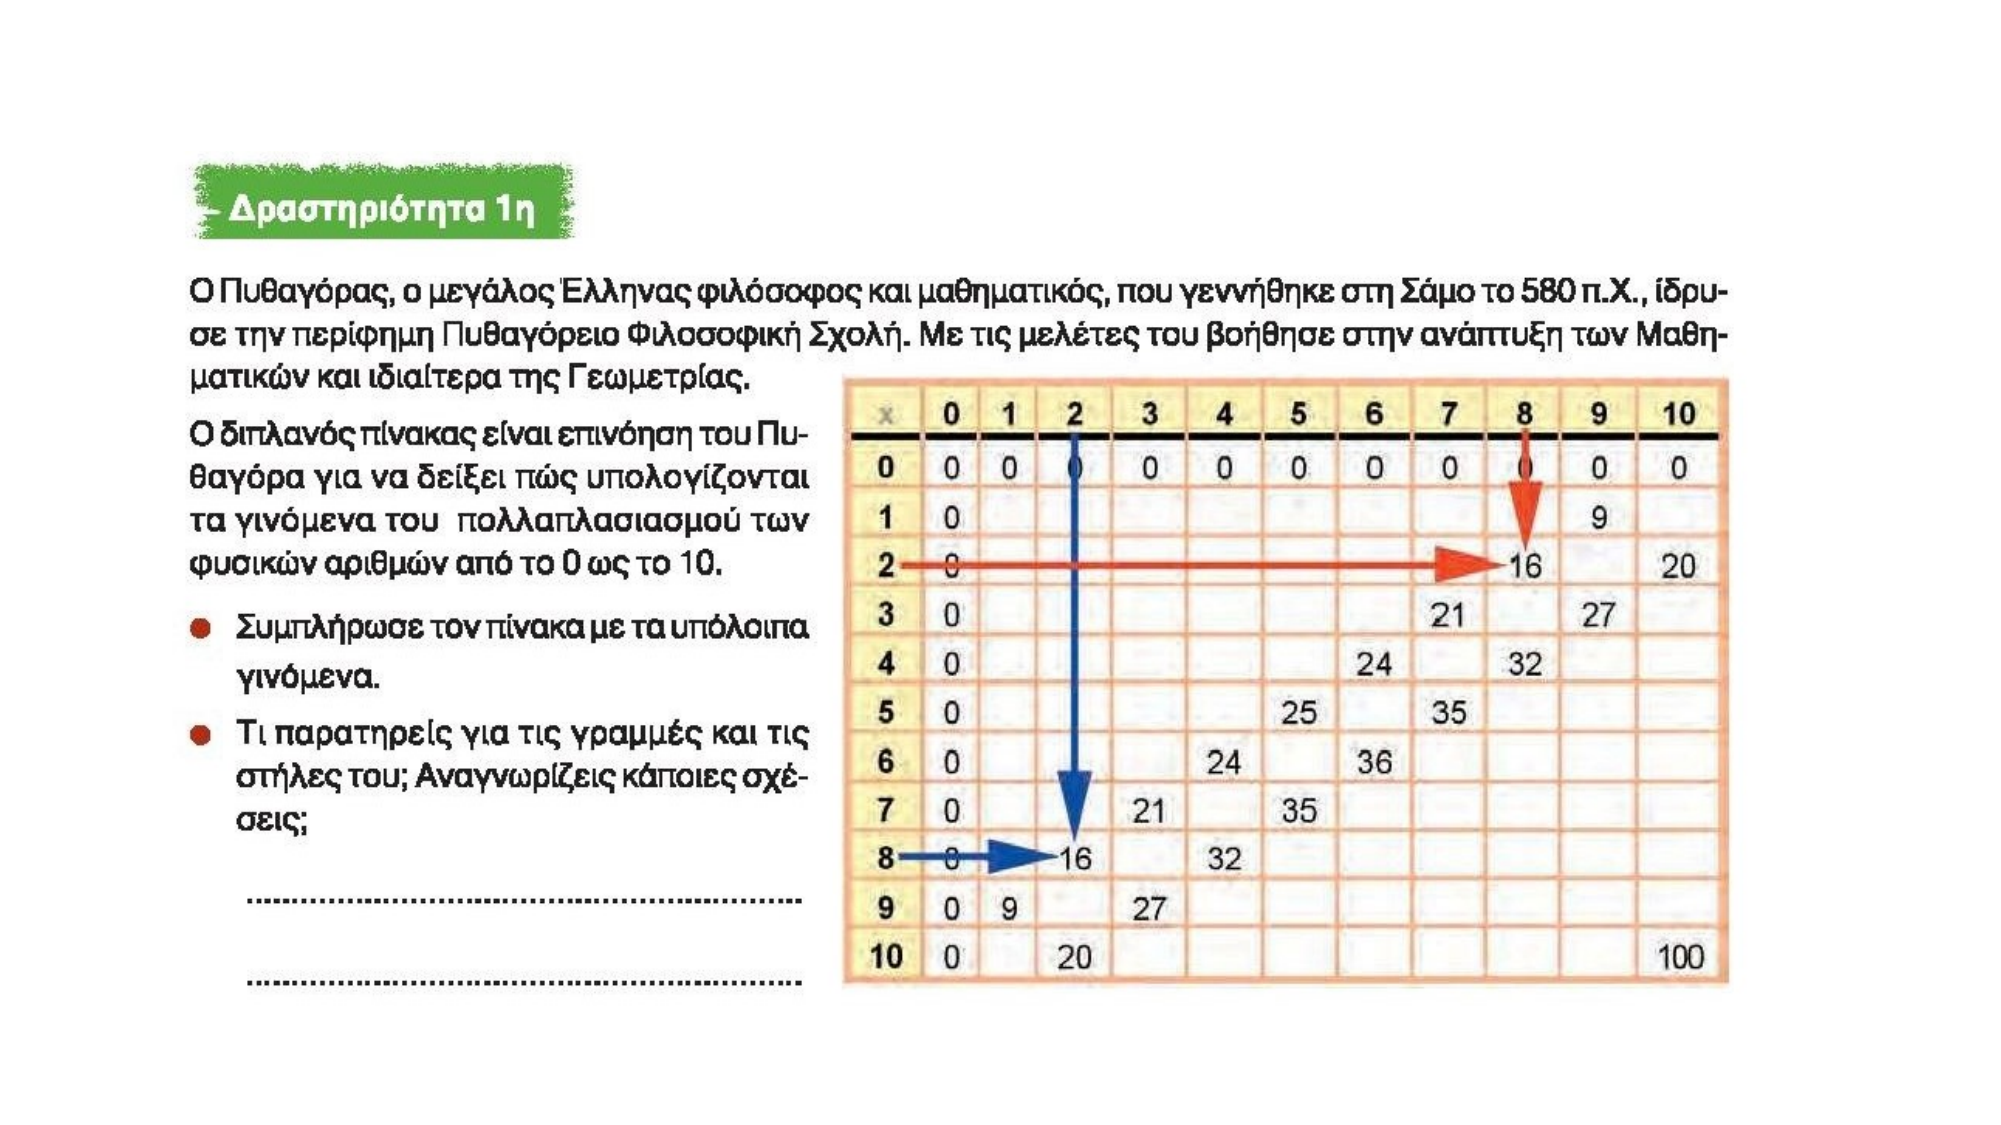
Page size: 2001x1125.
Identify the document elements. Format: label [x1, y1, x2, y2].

picture [161, 151, 1768, 1012]
